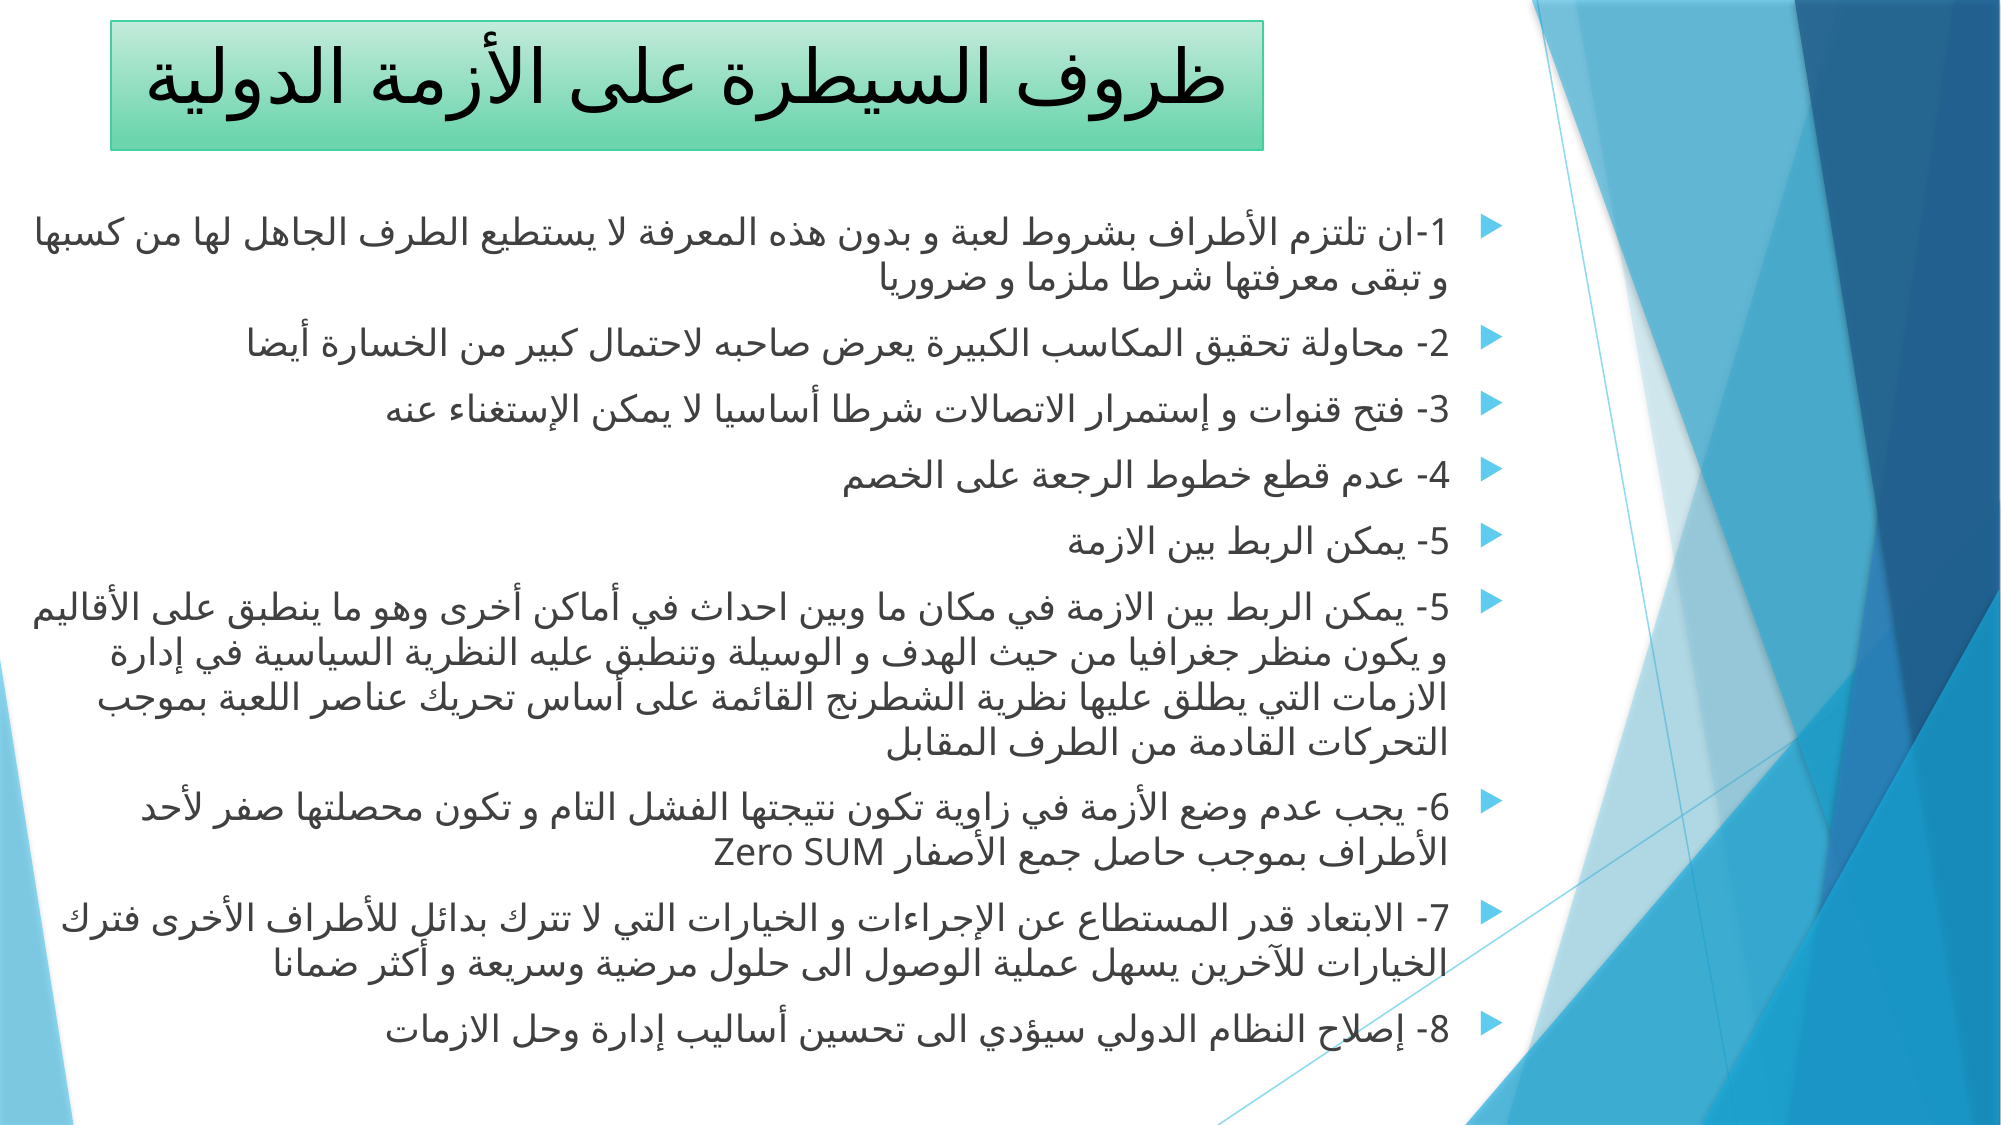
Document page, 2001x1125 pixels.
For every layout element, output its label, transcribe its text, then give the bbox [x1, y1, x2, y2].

list 1-ان تلتزم الأطراف بشروط لعبة و بدون هذه المعرفة لا يستطيع الطرف الجاهل لها من كسبها و تبقى معرفتها شرطا ملزما و ضروريا 2- محاولة تحقيق المكاسب الكبيرة يعرض صاحبه لاحتمال كبير من الخسارة أيضا 3- فتح قنوات و إستمرار الاتصالات شرطا أساسيا لا يمكن الإستغناء عنه 4- عدم قطع خطوط الرجعة على الخصم 5- يمكن الربط بين الازمة 5- يمكن الربط بين الازمة في مكان ما وبين احداث في أماكن أخرى وهو ما ينطبق على الأقاليم و يكون منظر جغرافيا من حيث الهدف و الوسيلة وتنطبق عليه النظرية السياسية في إدارة الازمات التي يطلق عليها نظرية الشطرنج القائمة على أساس تحريك عناصر اللعبة بموجب التحركات القادمة من الطرف المقابل 6- يجب عدم وضع الأزمة في زاوية تكون نتيجتها الفشل التام و تكون محصلتها صفر لأحد الأطراف بموجب حاصل جمع الأصفار Zero SUM 7- الابتعاد قدر المستطاع عن الإجراءات و الخيارات التي لا تترك بدائل للأطراف الأخرى فترك الخيارات للآخرين يسهل عملية الوصول الى حلول مرضية وسريعة و أكثر ضمانا 8- إصلاح النظام الدولي سيؤدي الى تحسين أساليب إدارة وحل الازمات [0, 200, 1522, 1125]
title ظروف السيطرة على الأزمة الدولية [110, 20, 1264, 151]
